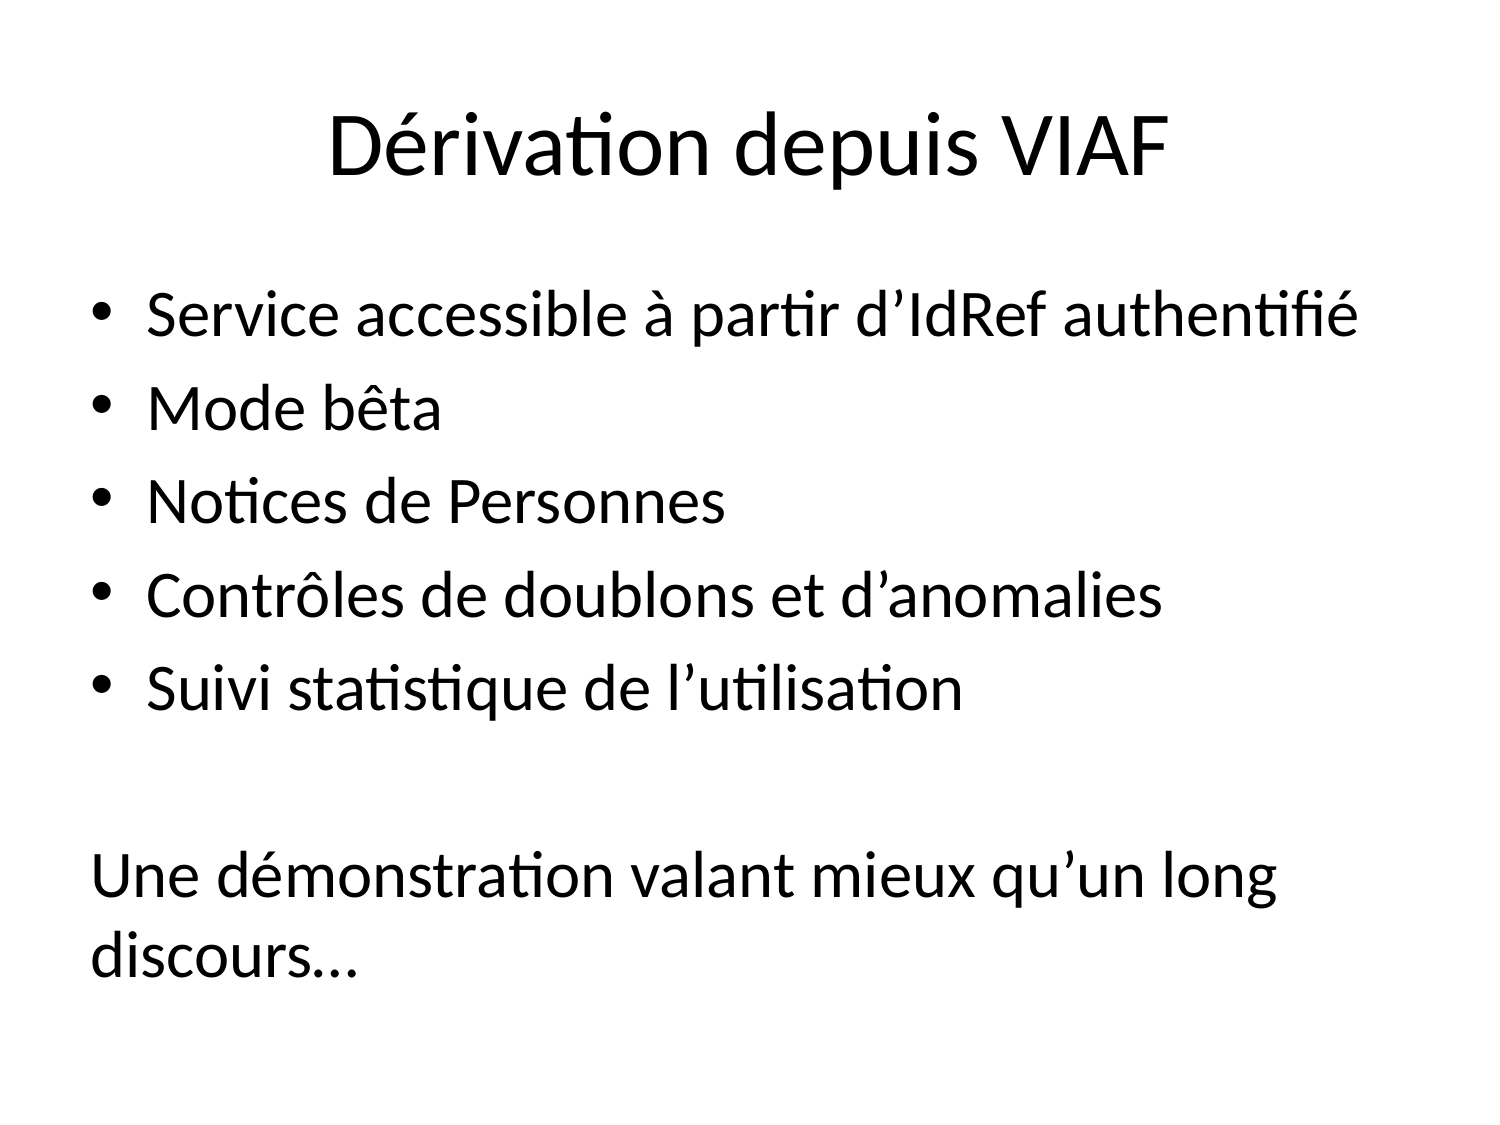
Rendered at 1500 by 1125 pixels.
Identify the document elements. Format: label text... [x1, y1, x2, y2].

title Dérivation depuis VIAF [75, 45, 1425, 233]
list Service accessible à partir d’IdRef authentifié Mode bêta Notices de Personnes Contrôles de doublons et d’anomalies Suivi statistique de l’utilisation Une démonstration valant mieux qu’un long discours… [75, 262, 1425, 1005]
